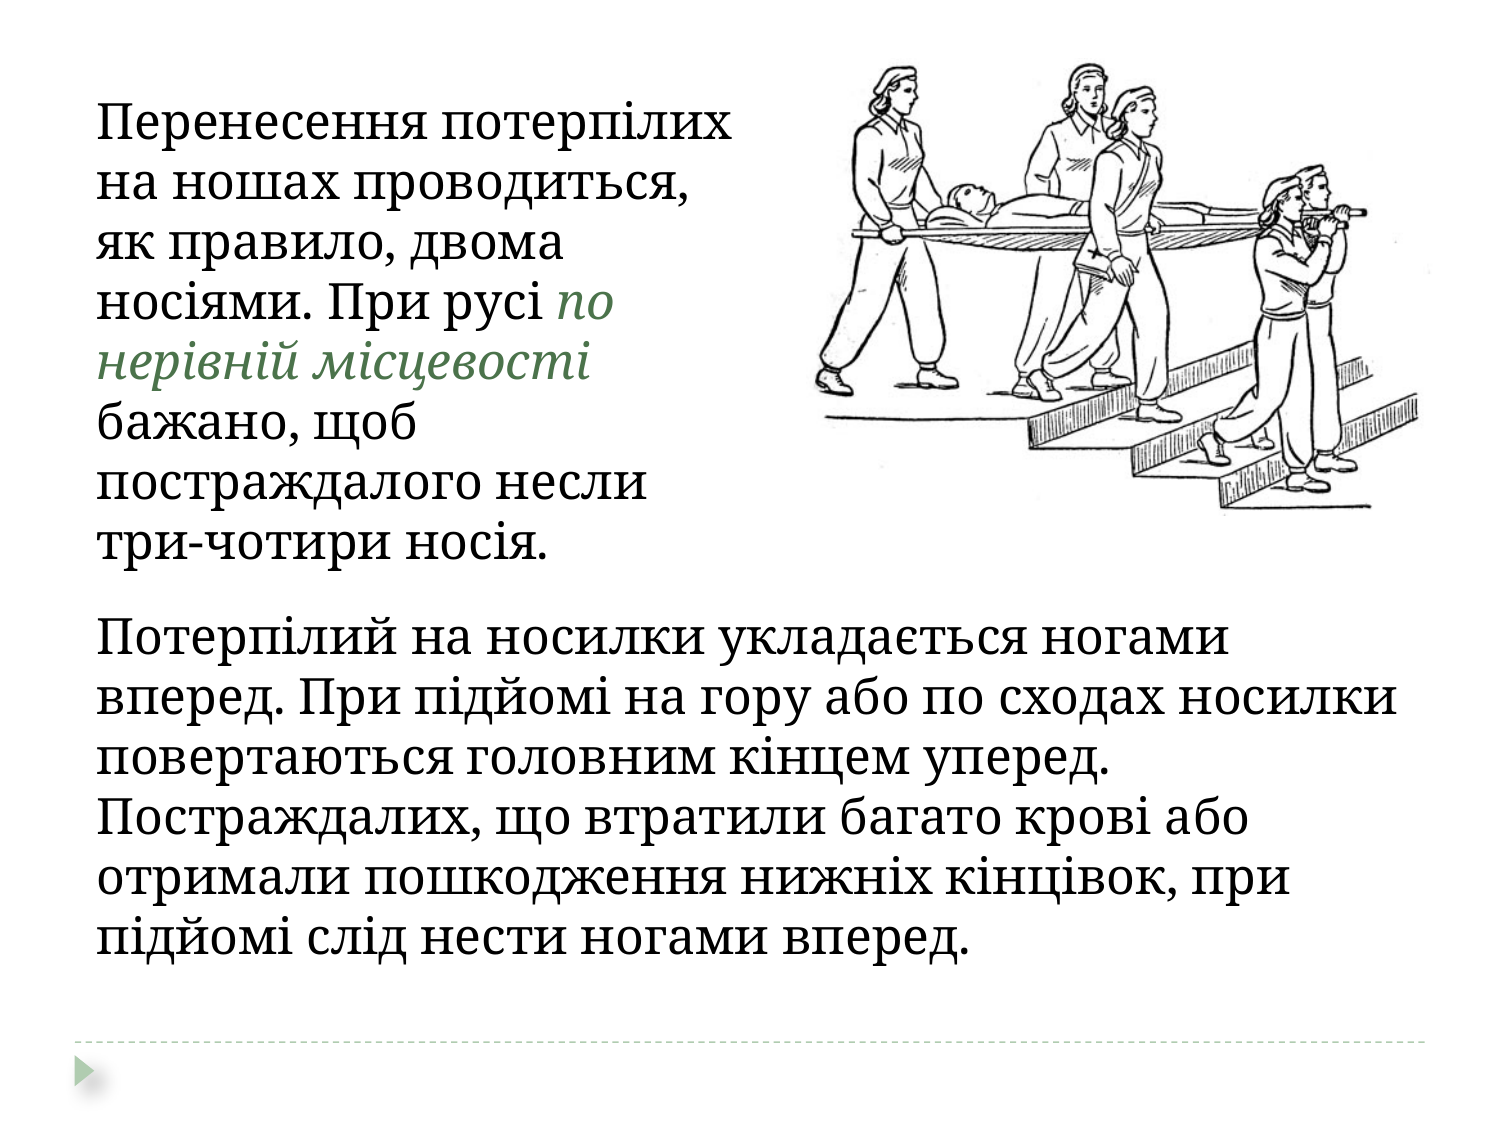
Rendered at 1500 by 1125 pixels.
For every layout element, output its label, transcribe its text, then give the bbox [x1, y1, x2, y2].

picture [796, 58, 1439, 516]
text_box Перенесення потерпілих на ношах проводиться, як правило, двома носіями. При русі по нерівній місцевості бажано, щоб постраждалого несли три-чотири носія. [81, 81, 774, 597]
text_box Потерпілий на носилки укладається ногами вперед. При підйомі на гору або по сходах носилки повертаються головним кінцем уперед. Постраждалих, що втратили багато крові або отримали пошкодження нижніх кінцівок, при підйомі слід нести ногами вперед. [81, 597, 1430, 1018]
